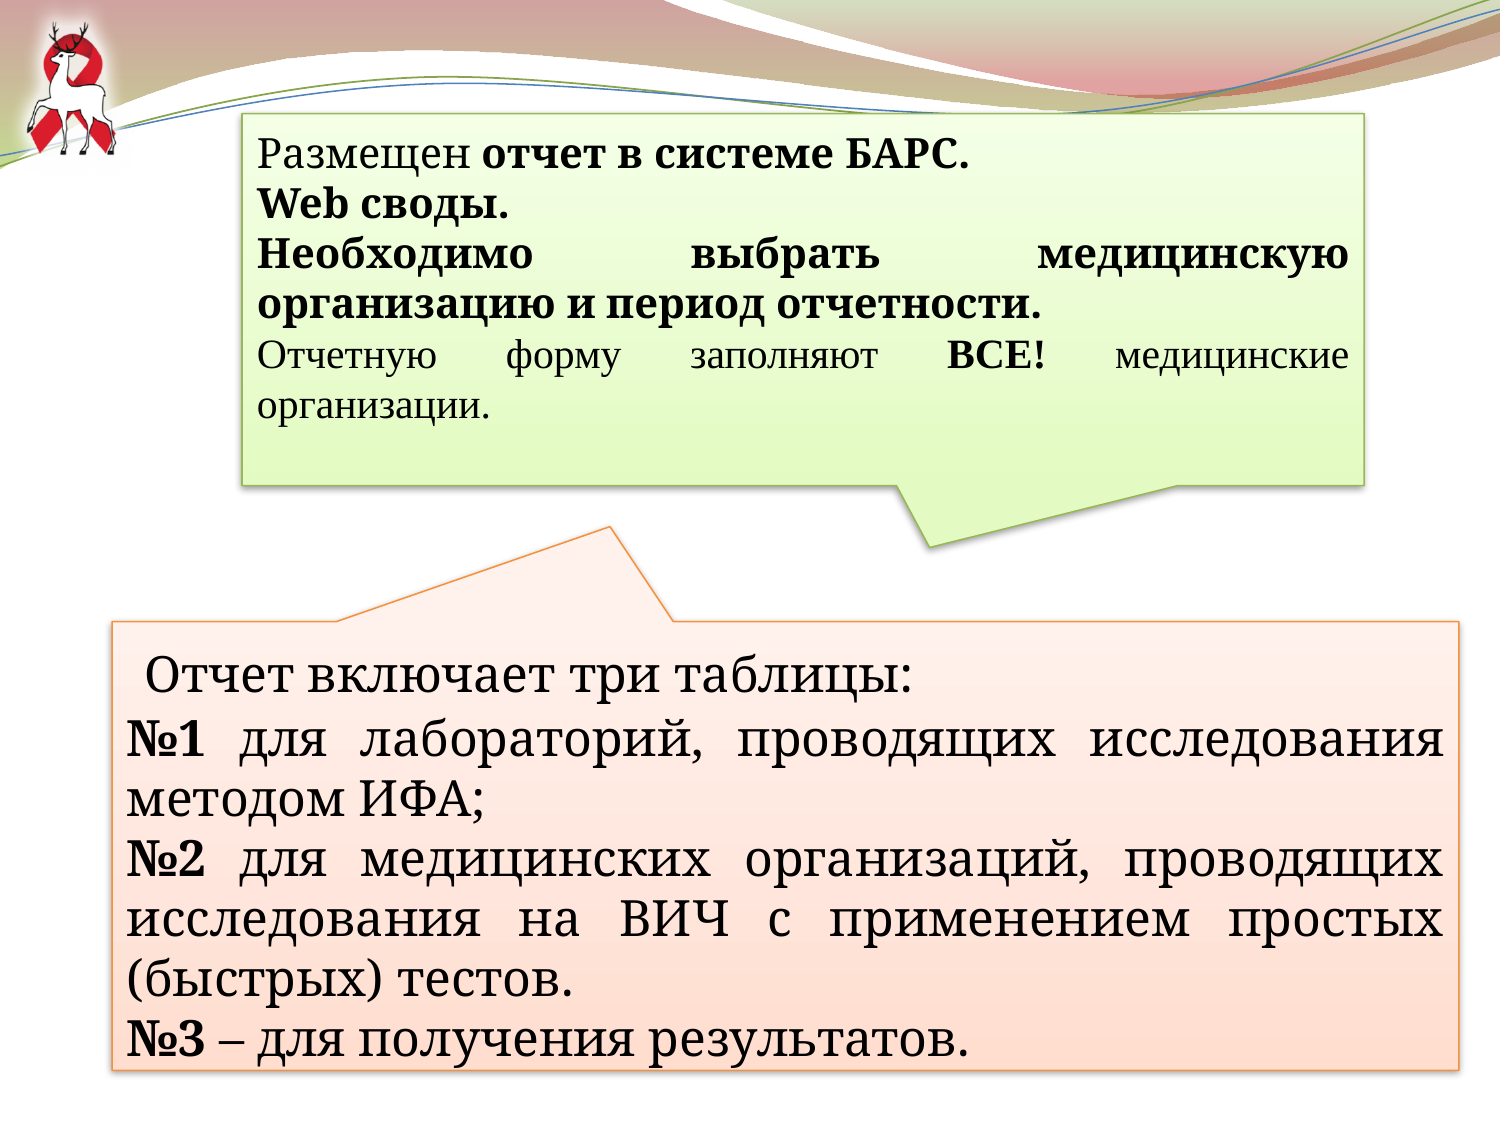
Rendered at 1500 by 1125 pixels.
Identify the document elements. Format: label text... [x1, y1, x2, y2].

picture [0, 0, 142, 178]
text_box [374, 509, 1125, 569]
text_box Размещен отчет в системе БАРС. Web своды. Необходимо выбрать медицинскую организацию и период отчетности. Отчетную форму заполняют ВСЕ! медицинские организации. [241, 112, 1365, 549]
text_box Отчет включает три таблицы: №1 для лабораторий, проводящих исследования методом ИФА; №2 для медицинских организаций, проводящих исследования на ВИЧ с применением простых (быстрых) тестов. №3 – для получения результатов. [111, 525, 1460, 1072]
